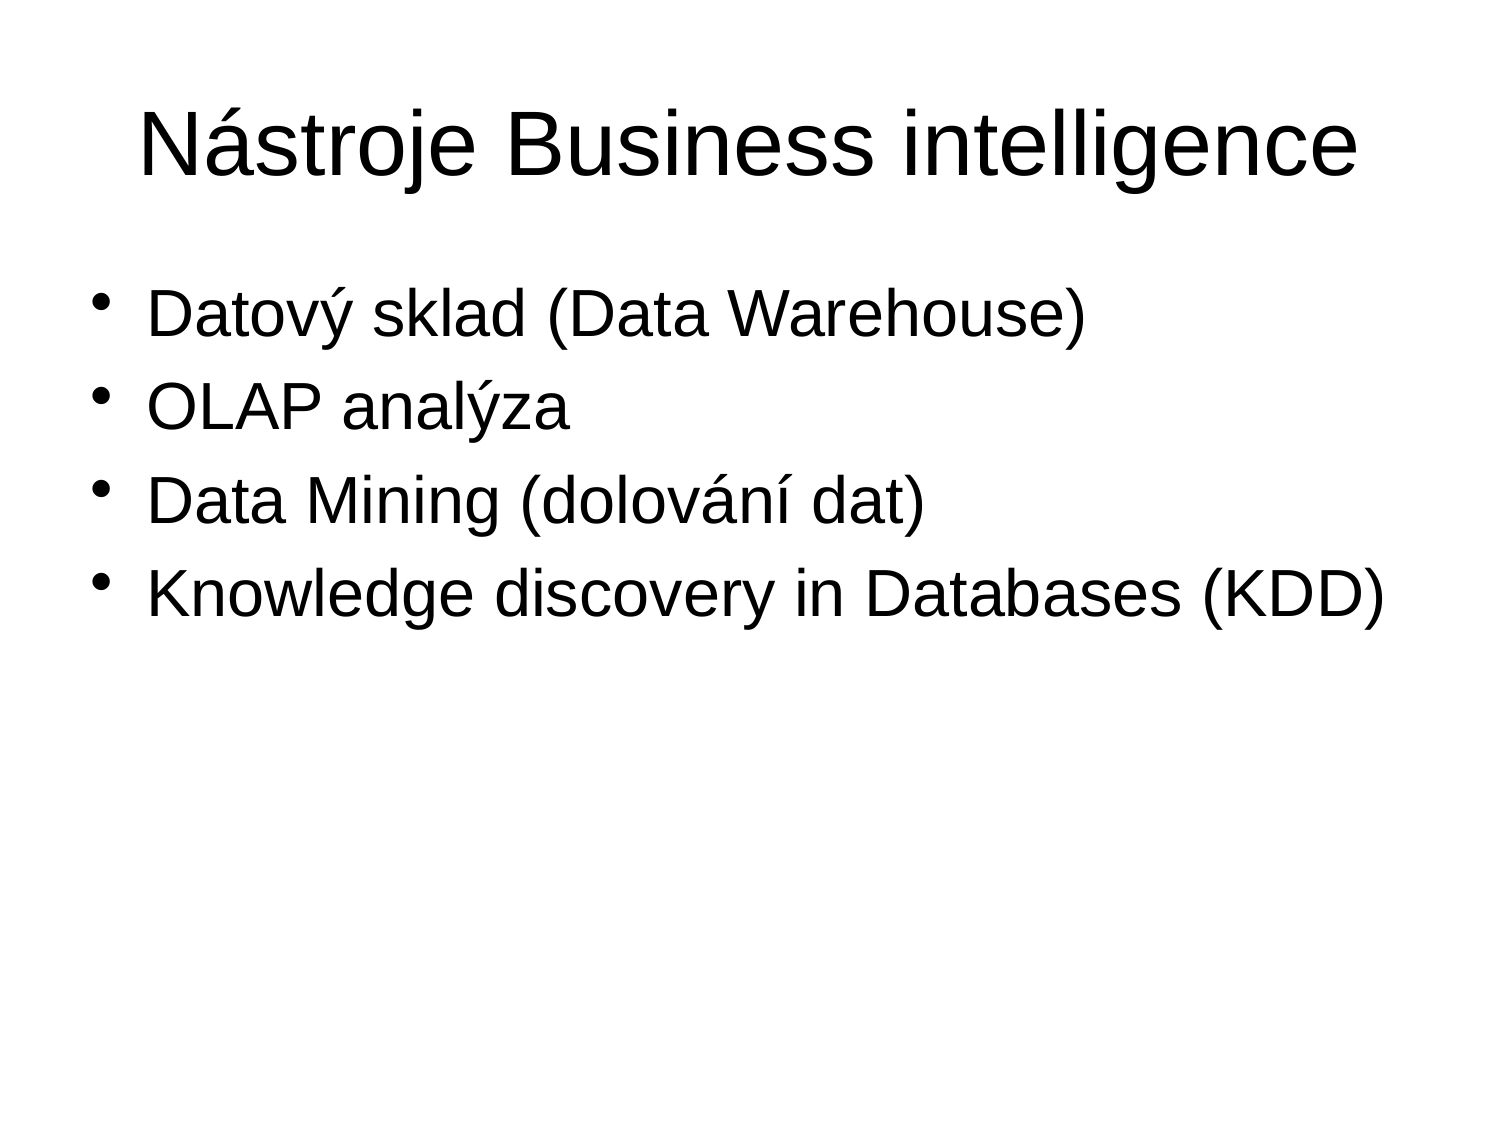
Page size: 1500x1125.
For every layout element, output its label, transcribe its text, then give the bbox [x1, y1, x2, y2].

list Datový sklad (Data Warehouse) OLAP analýza Data Mining (dolování dat) Knowledge discovery in Databases (KDD) [74, 262, 1426, 1006]
title Nástroje Business intelligence [74, 44, 1426, 233]
